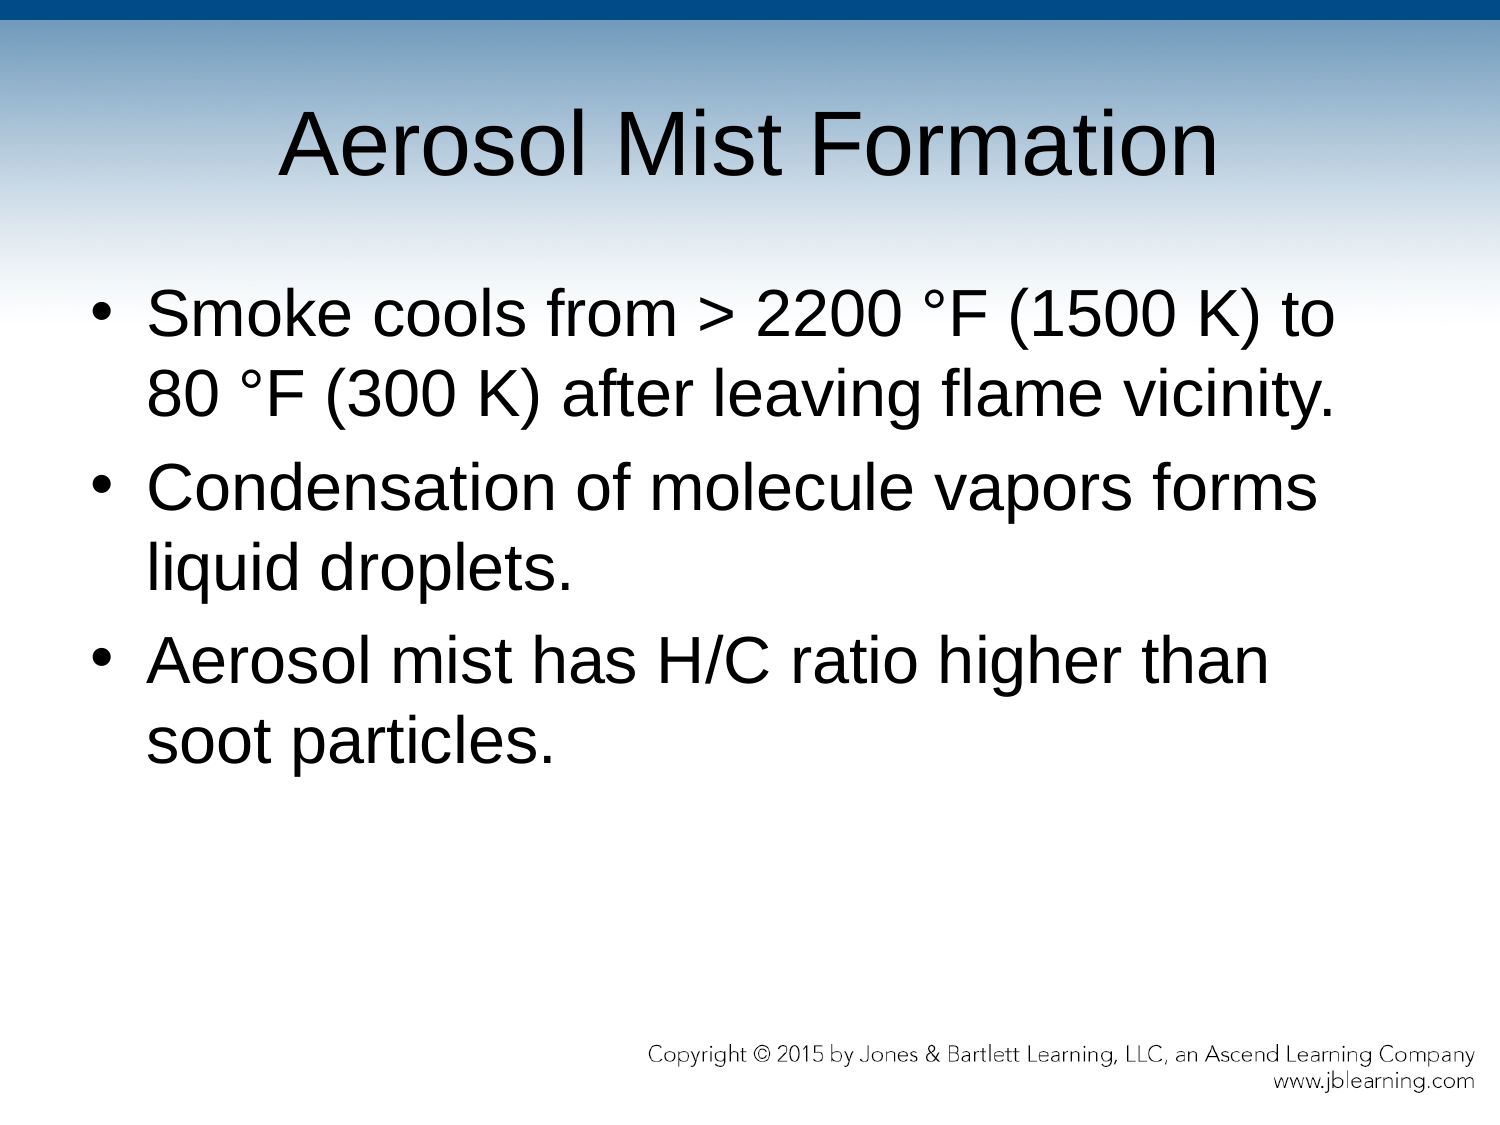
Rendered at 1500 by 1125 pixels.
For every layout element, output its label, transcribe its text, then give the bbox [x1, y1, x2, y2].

picture [0, 0, 1500, 1125]
list Smoke cools from > 2200 °F (1500 K) to 80 °F (300 K) after leaving flame vicinity. Condensation of molecule vapors forms liquid droplets. Aerosol mist has H/C ratio higher than soot particles. [75, 262, 1425, 1005]
title Aerosol Mist Formation [75, 45, 1425, 233]
